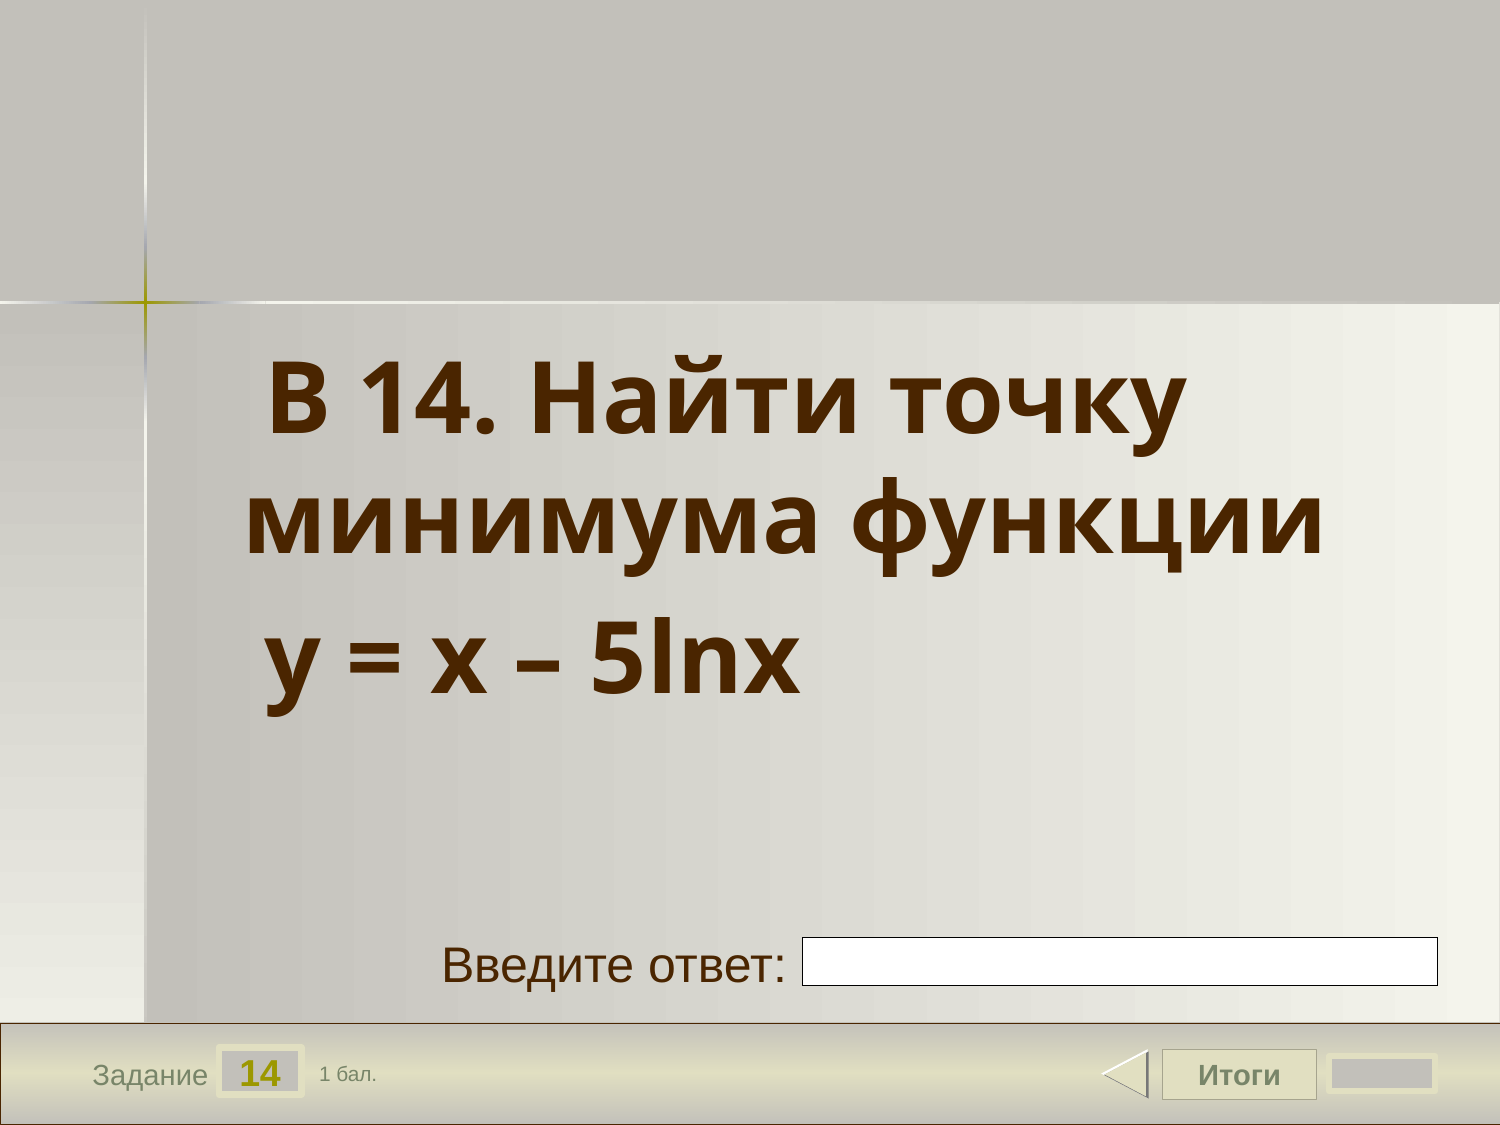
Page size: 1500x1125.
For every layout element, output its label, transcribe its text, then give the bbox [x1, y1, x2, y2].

text_box Введите ответ: [412, 925, 803, 1001]
text_box 14 [218, 1047, 302, 1095]
list В 14. Найти точку минимума функции у = х – 5lnх [170, 326, 1436, 859]
text_box Задание [83, 1056, 209, 1092]
text_box 1 бал. [306, 1060, 378, 1087]
text_box Итоги [1160, 1047, 1319, 1101]
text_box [1100, 1048, 1149, 1099]
text_box [1329, 1056, 1436, 1092]
text_box [0, 1021, 1500, 1125]
